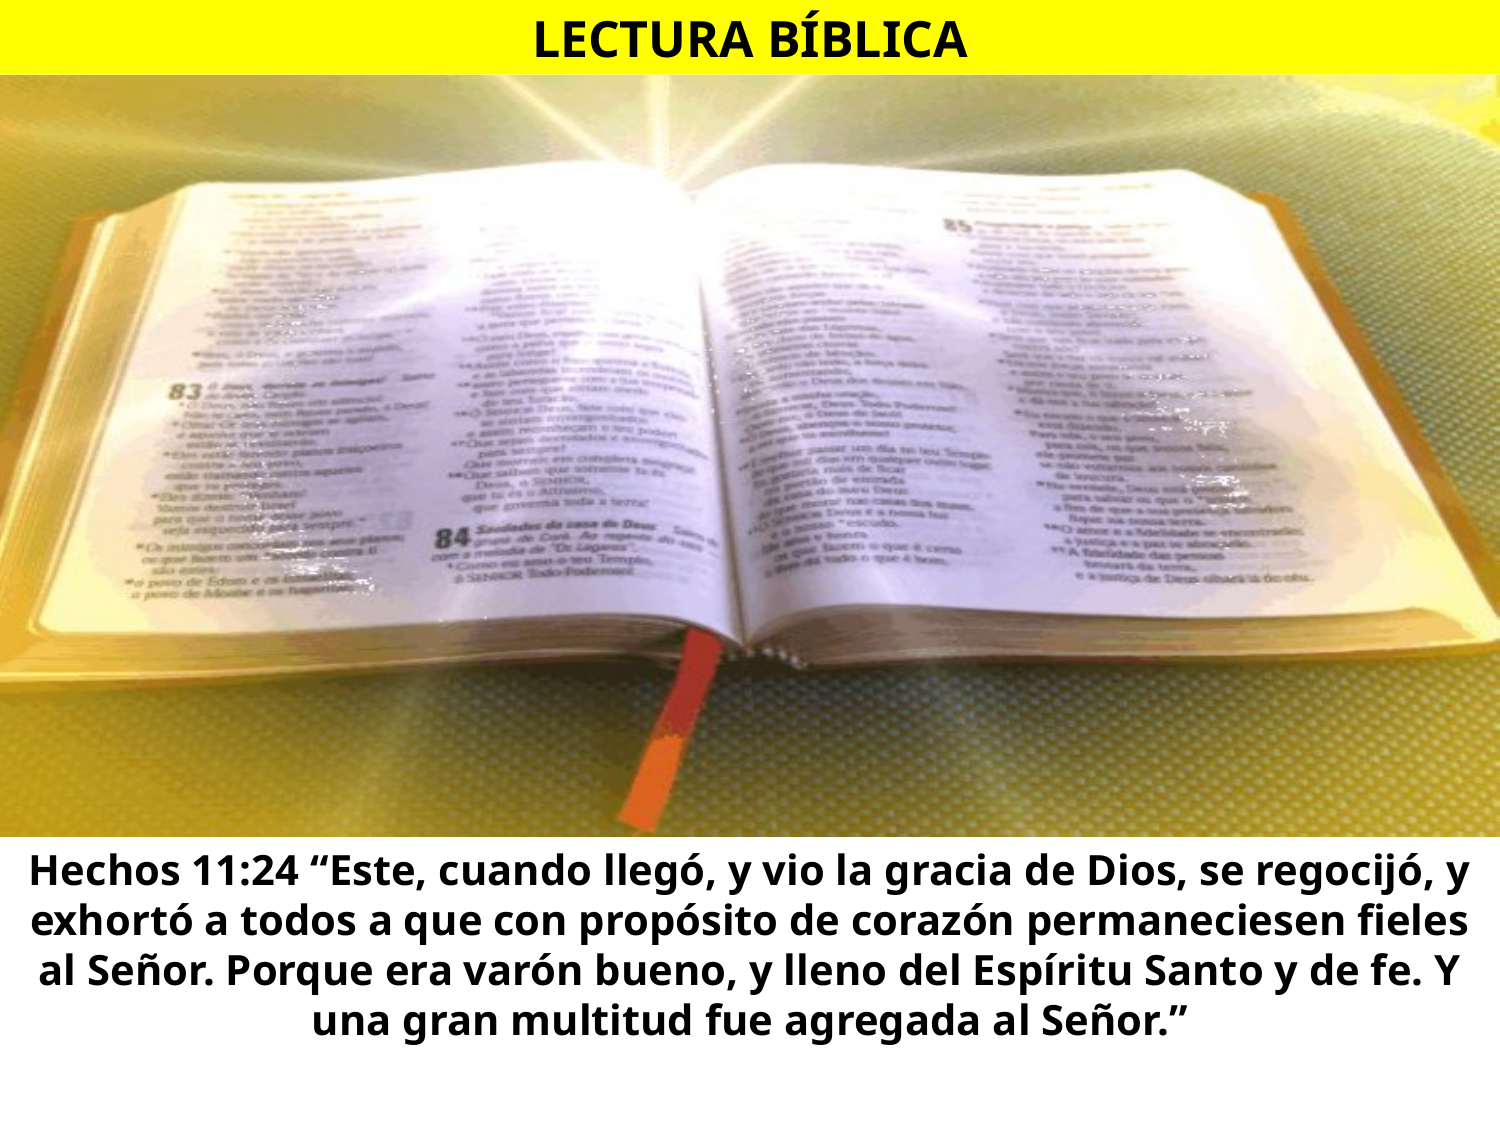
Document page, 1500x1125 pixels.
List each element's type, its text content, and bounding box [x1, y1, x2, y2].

text_box Hechos 11:24 “Este, cuando llegó, y vio la gracia de Dios, se regocijó, y exhortó a todos a que con propósito de corazón permaneciesen fieles al Señor. Porque era varón bueno, y lleno del Espíritu Santo y de fe. Y una gran multitud fue agregada al Señor.” [0, 837, 1500, 1052]
picture [0, 75, 1500, 837]
text_box LECTURA BÍBLICA [0, 0, 1500, 75]
